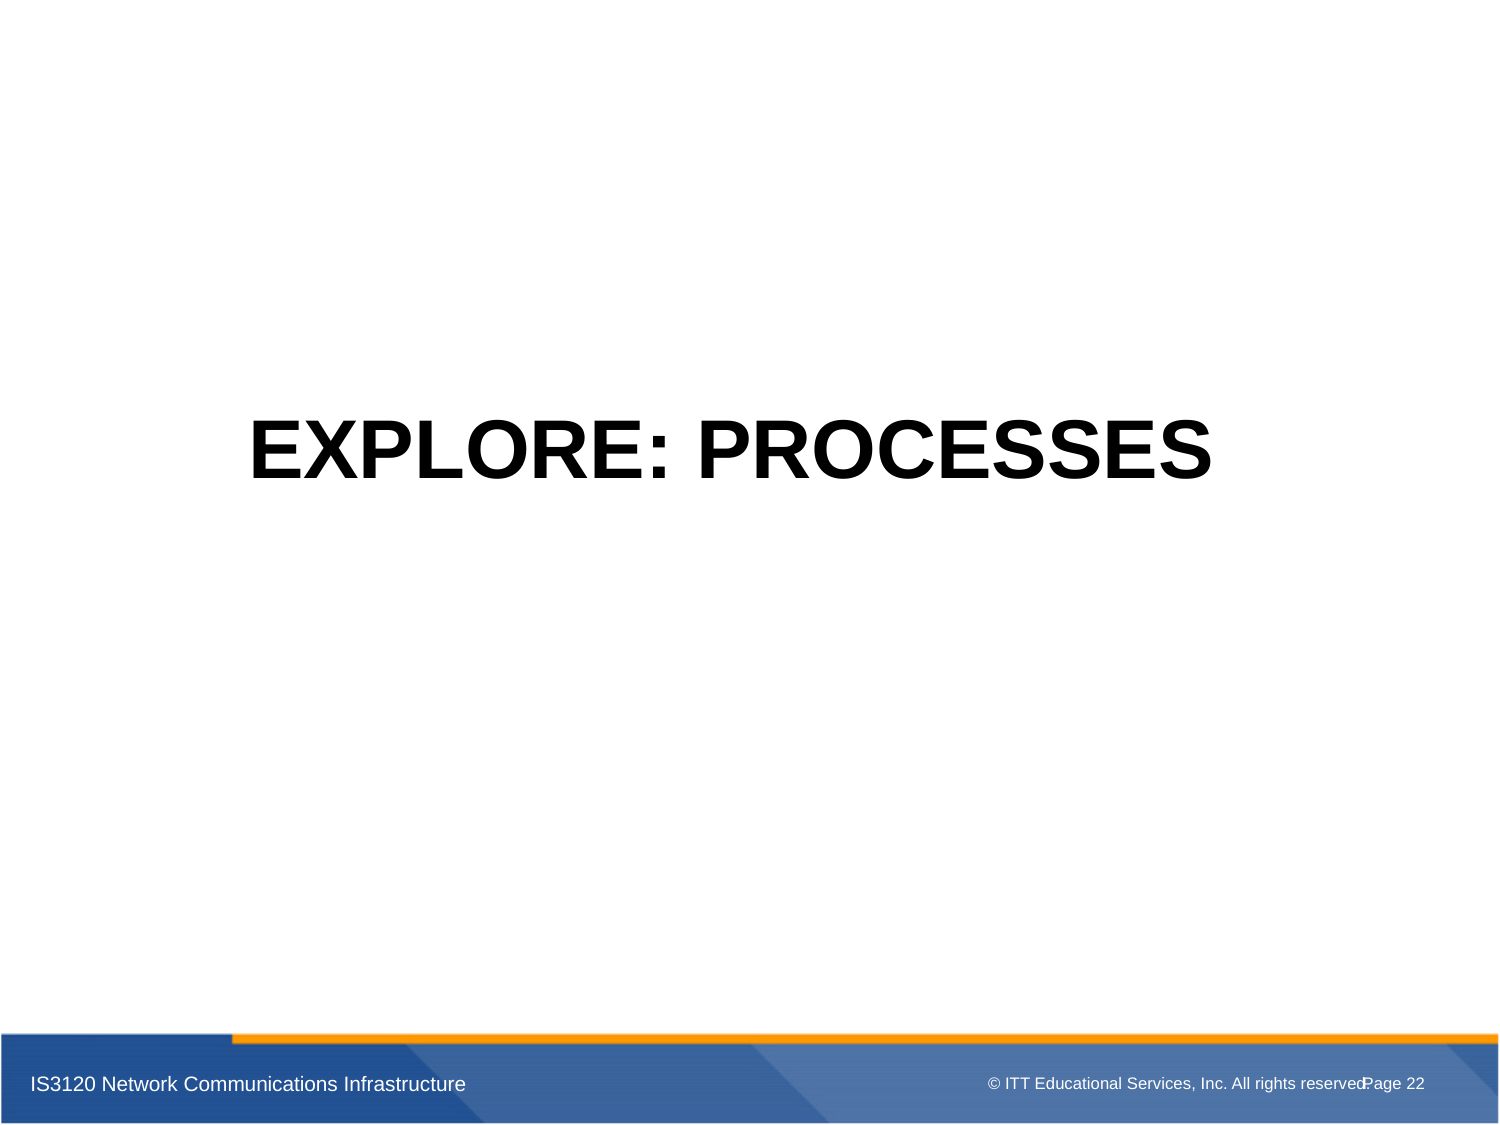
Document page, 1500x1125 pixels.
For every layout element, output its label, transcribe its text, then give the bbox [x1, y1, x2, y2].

picture [0, 1032, 1500, 1125]
title EXPLORE: PROCESSES [75, 287, 1388, 801]
